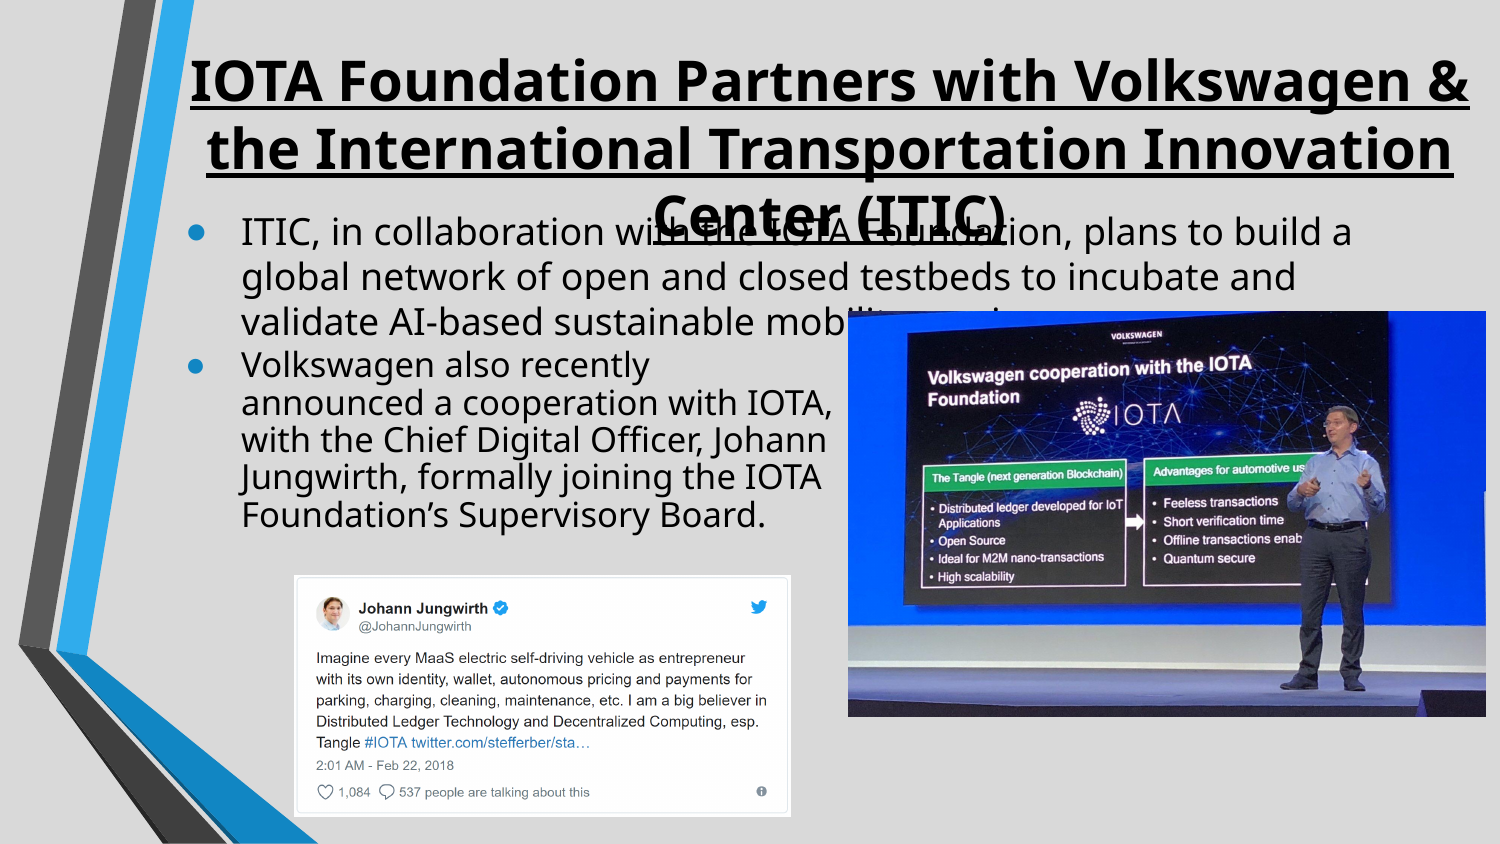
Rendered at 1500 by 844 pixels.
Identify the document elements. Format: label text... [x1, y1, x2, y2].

list ITIC, in collaboration with the IOTA Foundation, plans to build a global network of open and closed testbeds to incubate and validate AI-based sustainable mobility services. [151, 192, 1423, 333]
picture [293, 575, 791, 818]
title IOTA Foundation Partners with Volkswagen & the International Transportation Innovation Center (ITIC) [131, 30, 1500, 125]
text_box Volkswagen also recently announced a cooperation with IOTA, with the Chief Digital Officer, Johann Jungwirth, formally joining the IOTA Foundation’s Supervisory Board. [151, 333, 843, 562]
picture [848, 311, 1487, 717]
list ITIC, in collaboration with the IOTA Foundation, plans to build a global network of open and closed testbeds to incubate and validate AI-based sustainable mobility services. [151, 562, 1423, 753]
